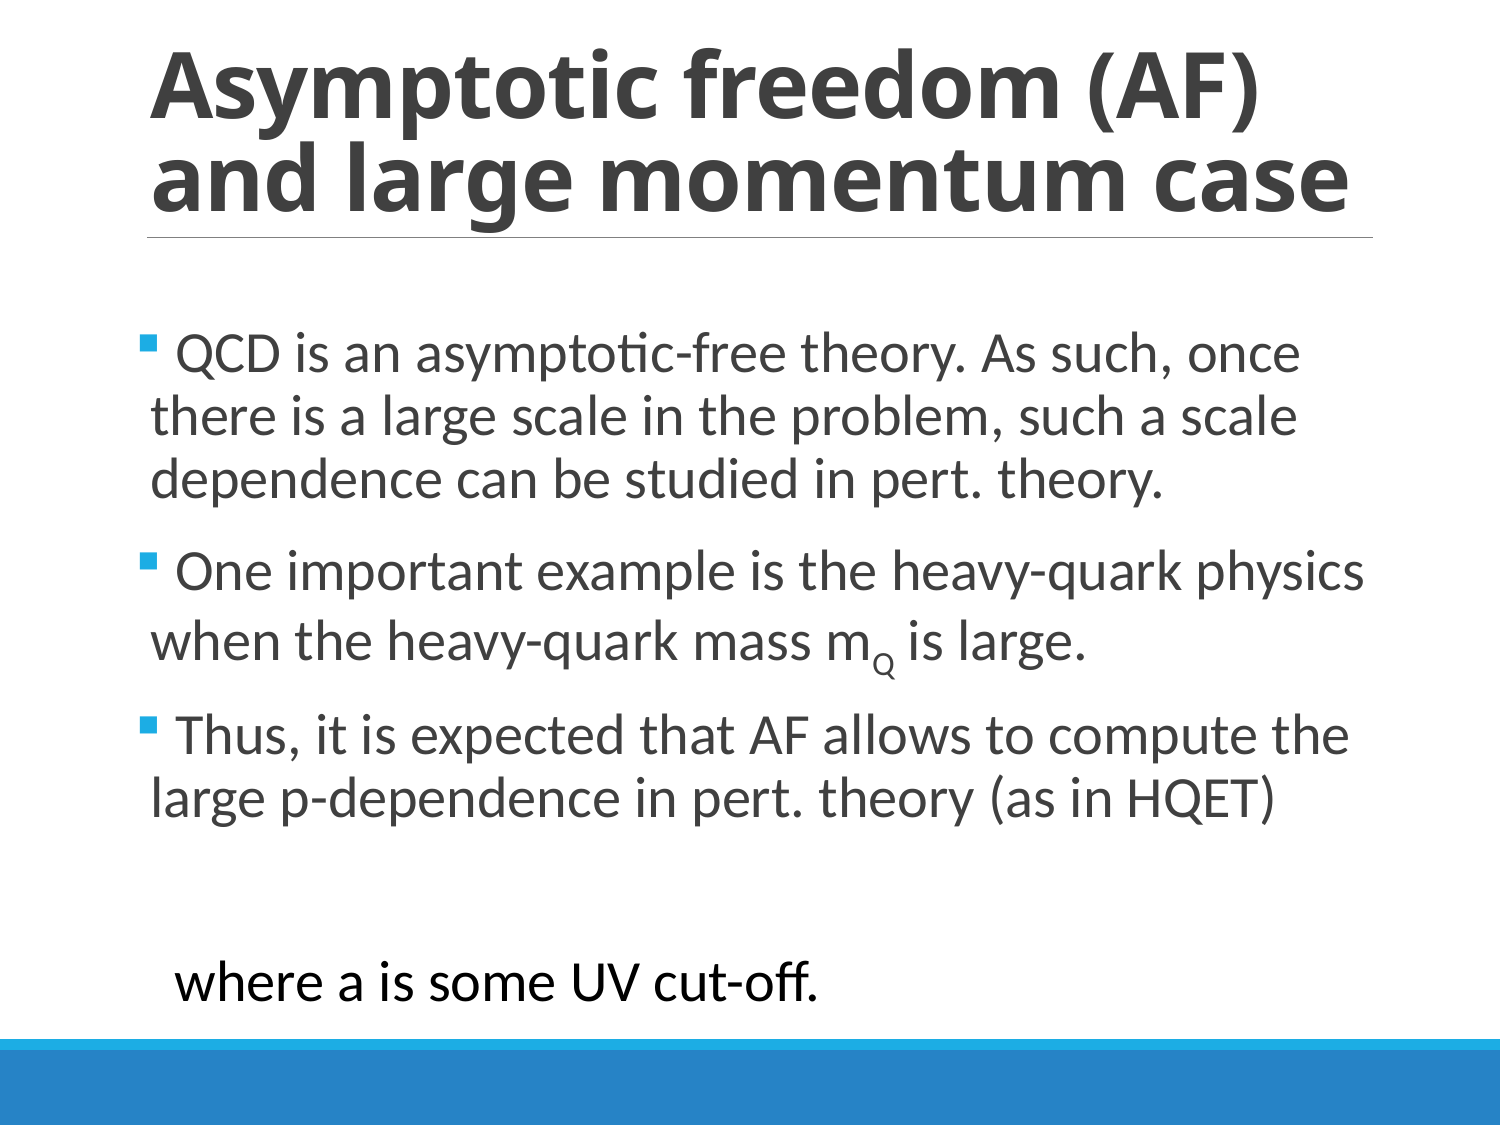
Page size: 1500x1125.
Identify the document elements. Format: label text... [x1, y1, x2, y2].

title Asymptotic freedom (AF) and large momentum case [135, 0, 1373, 238]
